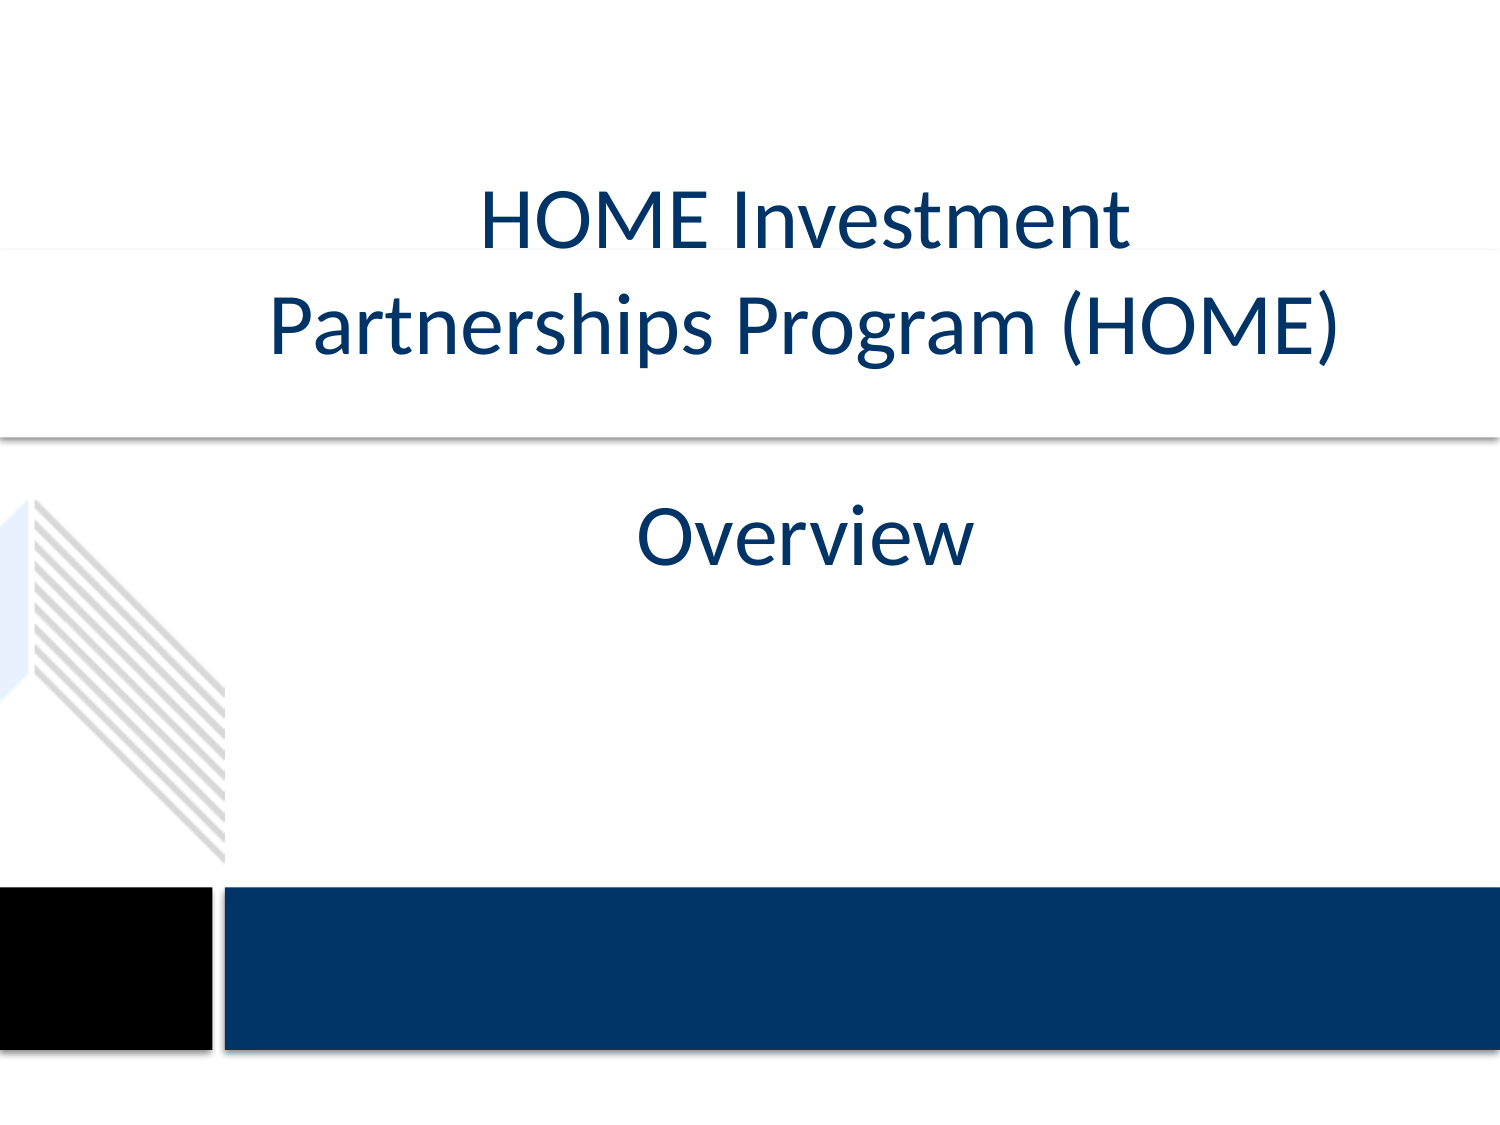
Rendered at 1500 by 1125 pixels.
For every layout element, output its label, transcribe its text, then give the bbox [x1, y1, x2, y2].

title HOME Investment Partnerships Program (HOME) Overview [237, 149, 1375, 700]
